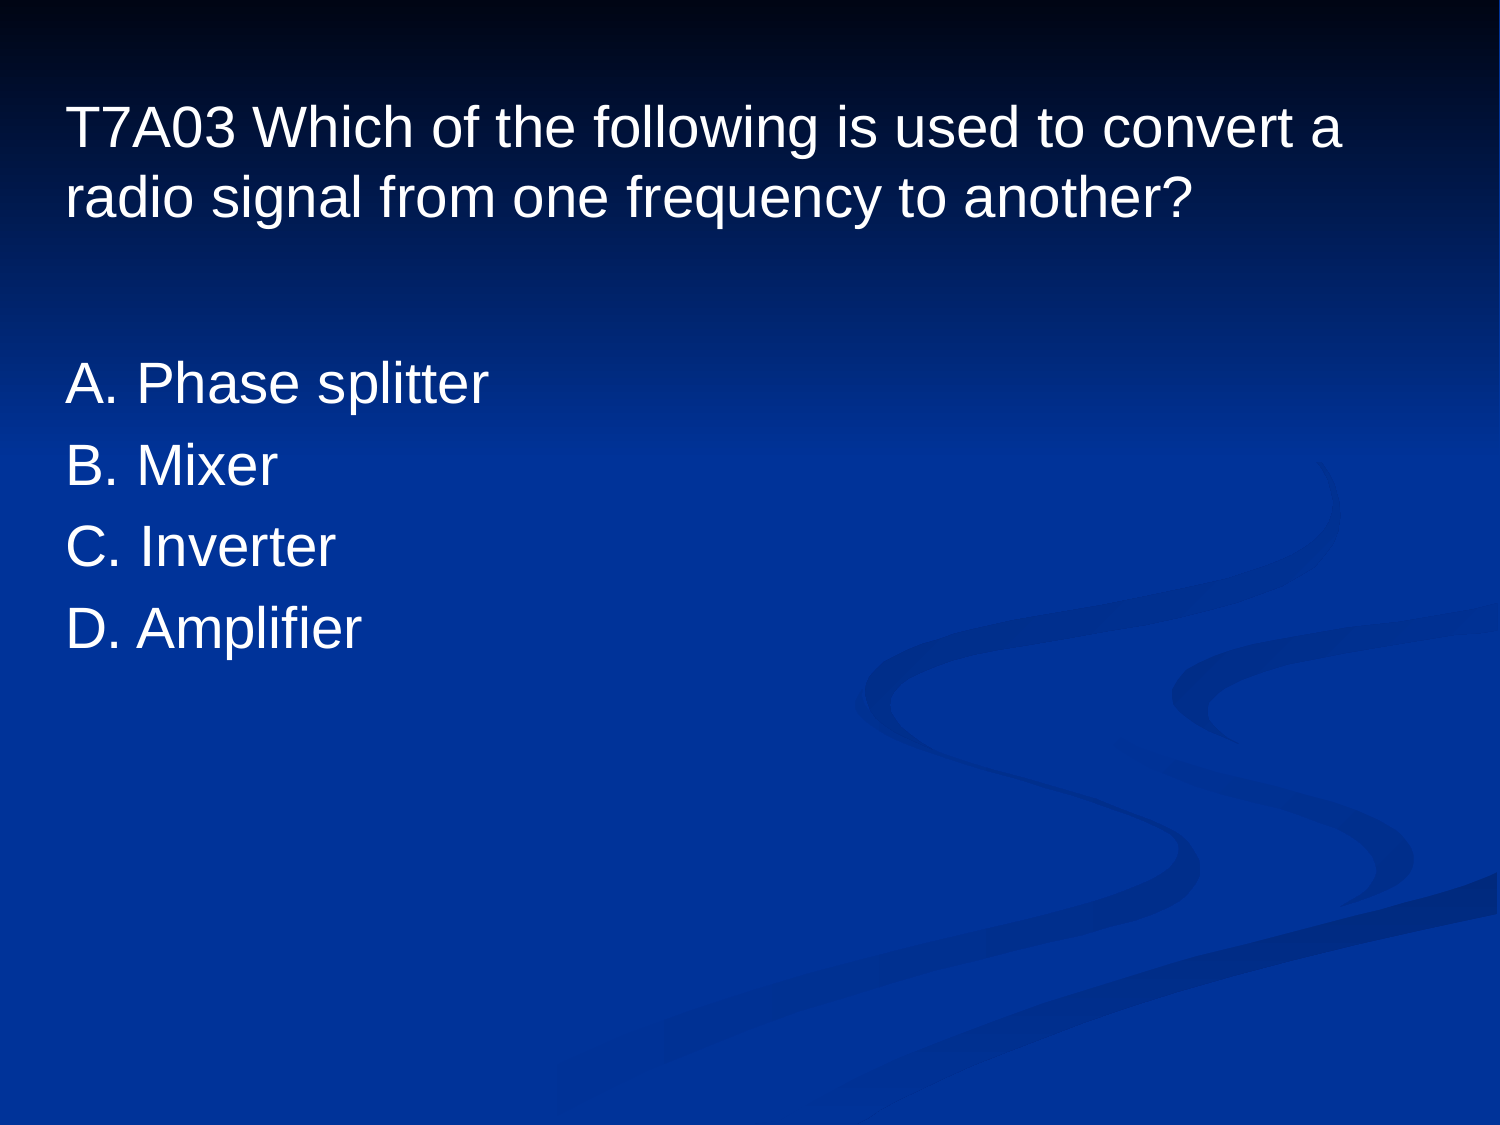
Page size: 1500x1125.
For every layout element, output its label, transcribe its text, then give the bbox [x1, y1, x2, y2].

list A. Phase splitter B. Mixer C. Inverter D. Amplifier [49, 337, 1451, 1006]
title T7A03 Which of the following is used to convert a radio signal from one frequency to another? [49, 49, 1451, 337]
